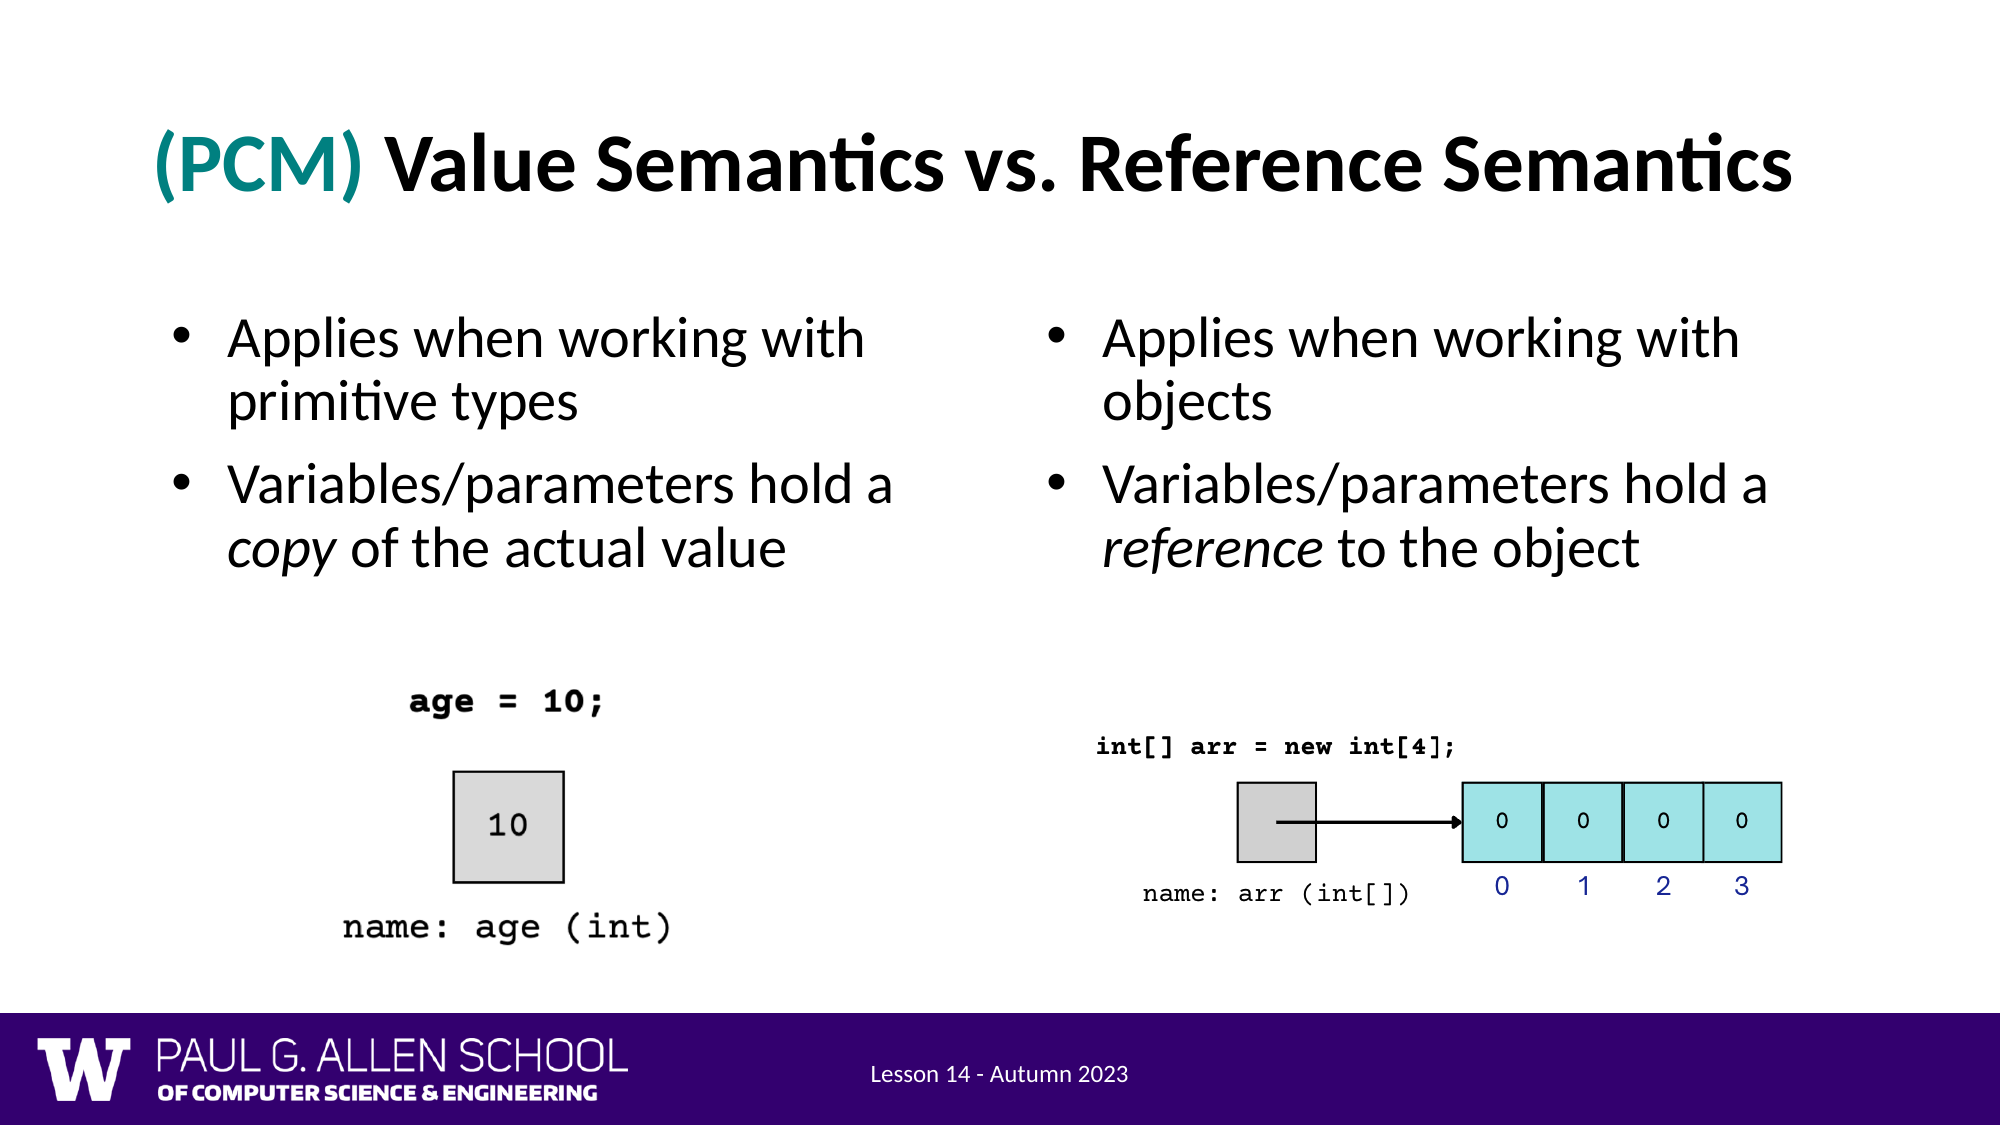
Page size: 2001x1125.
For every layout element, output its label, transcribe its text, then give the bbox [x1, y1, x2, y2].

picture [310, 666, 698, 978]
picture [0, 1013, 2000, 1125]
list Applies when working with objects Variables/parameters hold a reference to the object [1012, 299, 1863, 1003]
list Applies when working with primitive types Variables/parameters hold a copy of the actual value [137, 299, 988, 1003]
title (PCM) Value Semantics vs. Reference Semantics [137, 59, 1863, 278]
picture [1092, 729, 1783, 916]
footer Lesson 14 - Autumn 2023 [662, 1042, 1338, 1103]
